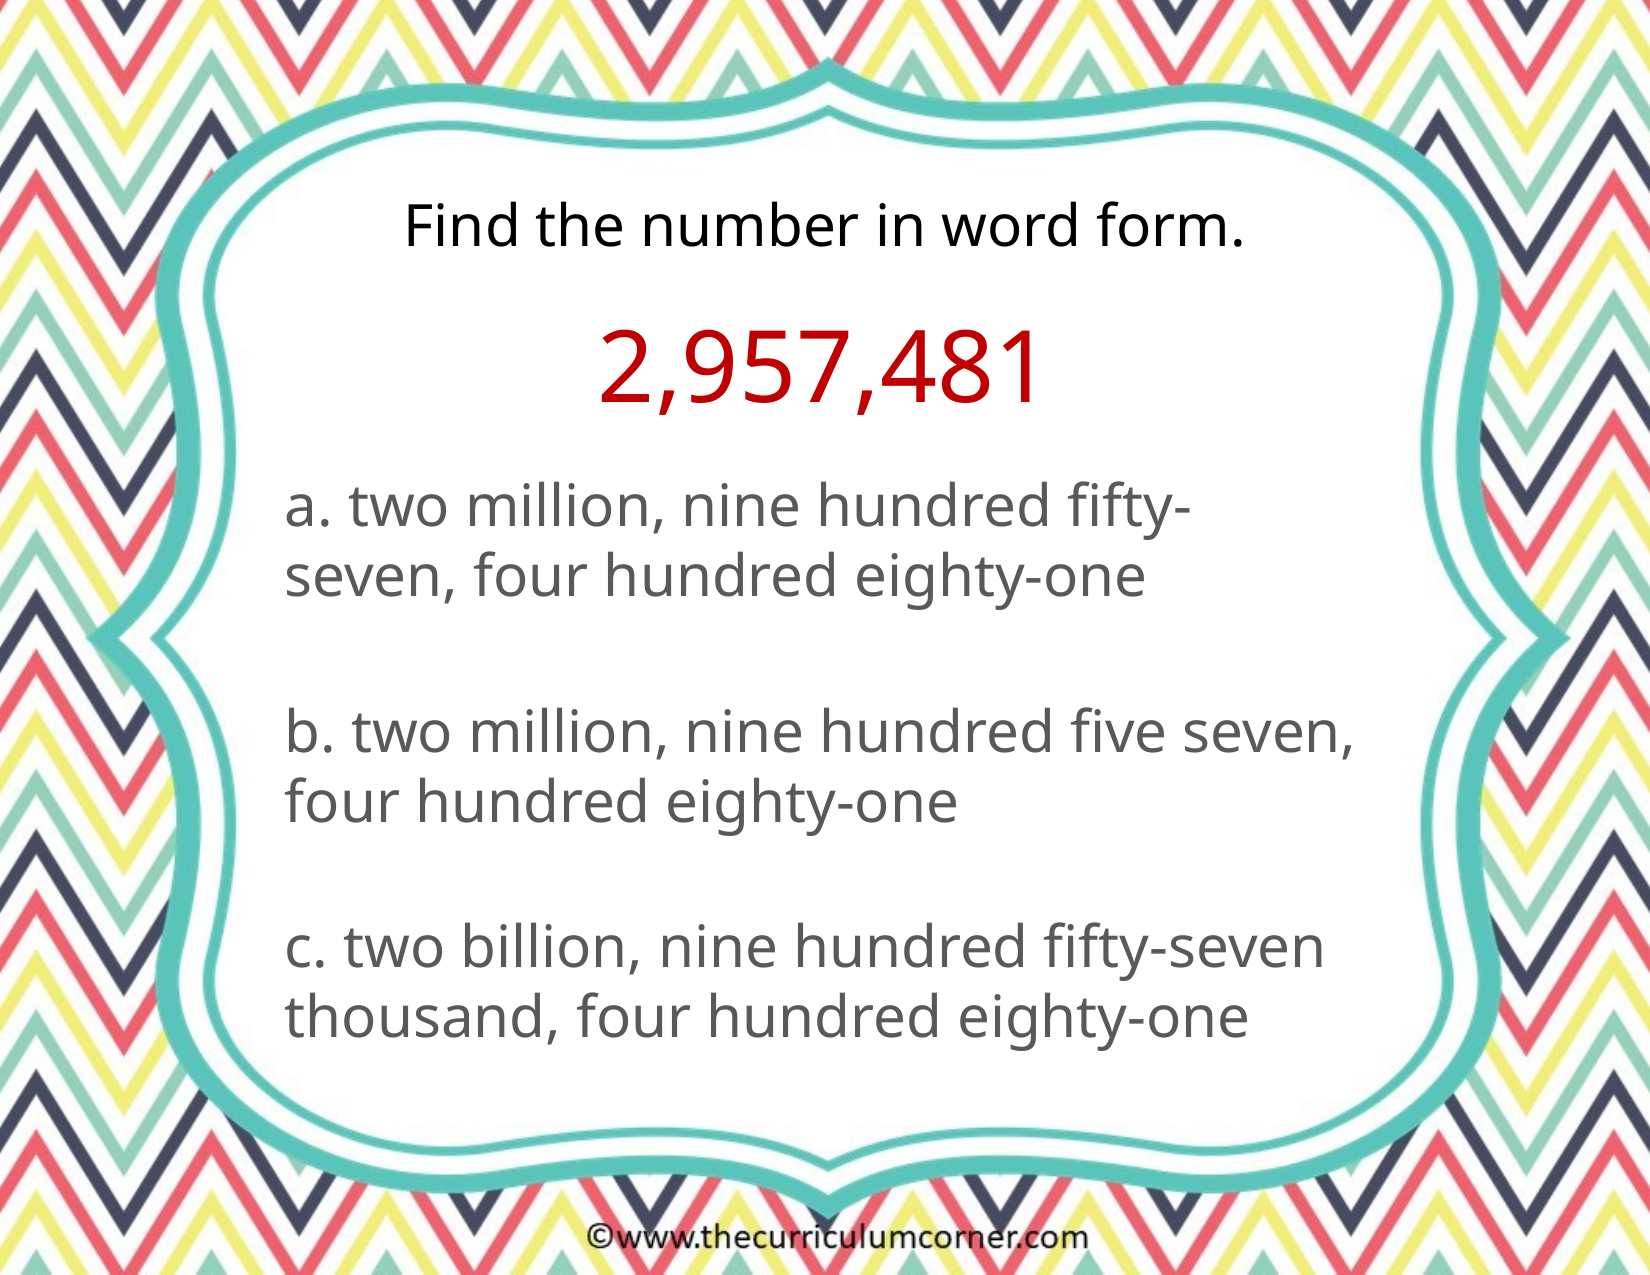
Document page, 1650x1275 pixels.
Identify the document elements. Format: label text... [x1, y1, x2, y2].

text_box 2,957,481 [583, 295, 1067, 431]
text_box a. two million, nine hundred fifty-seven, four hundred eighty-one [270, 460, 1380, 616]
text_box c. two billion, nine hundred fifty-seven thousand, four hundred eighty-one [270, 901, 1380, 1056]
text_box Find the number in word form. [389, 180, 1261, 265]
text_box b. two million, nine hundred five seven, four hundred eighty-one [270, 686, 1380, 842]
picture [0, 0, 1650, 1275]
